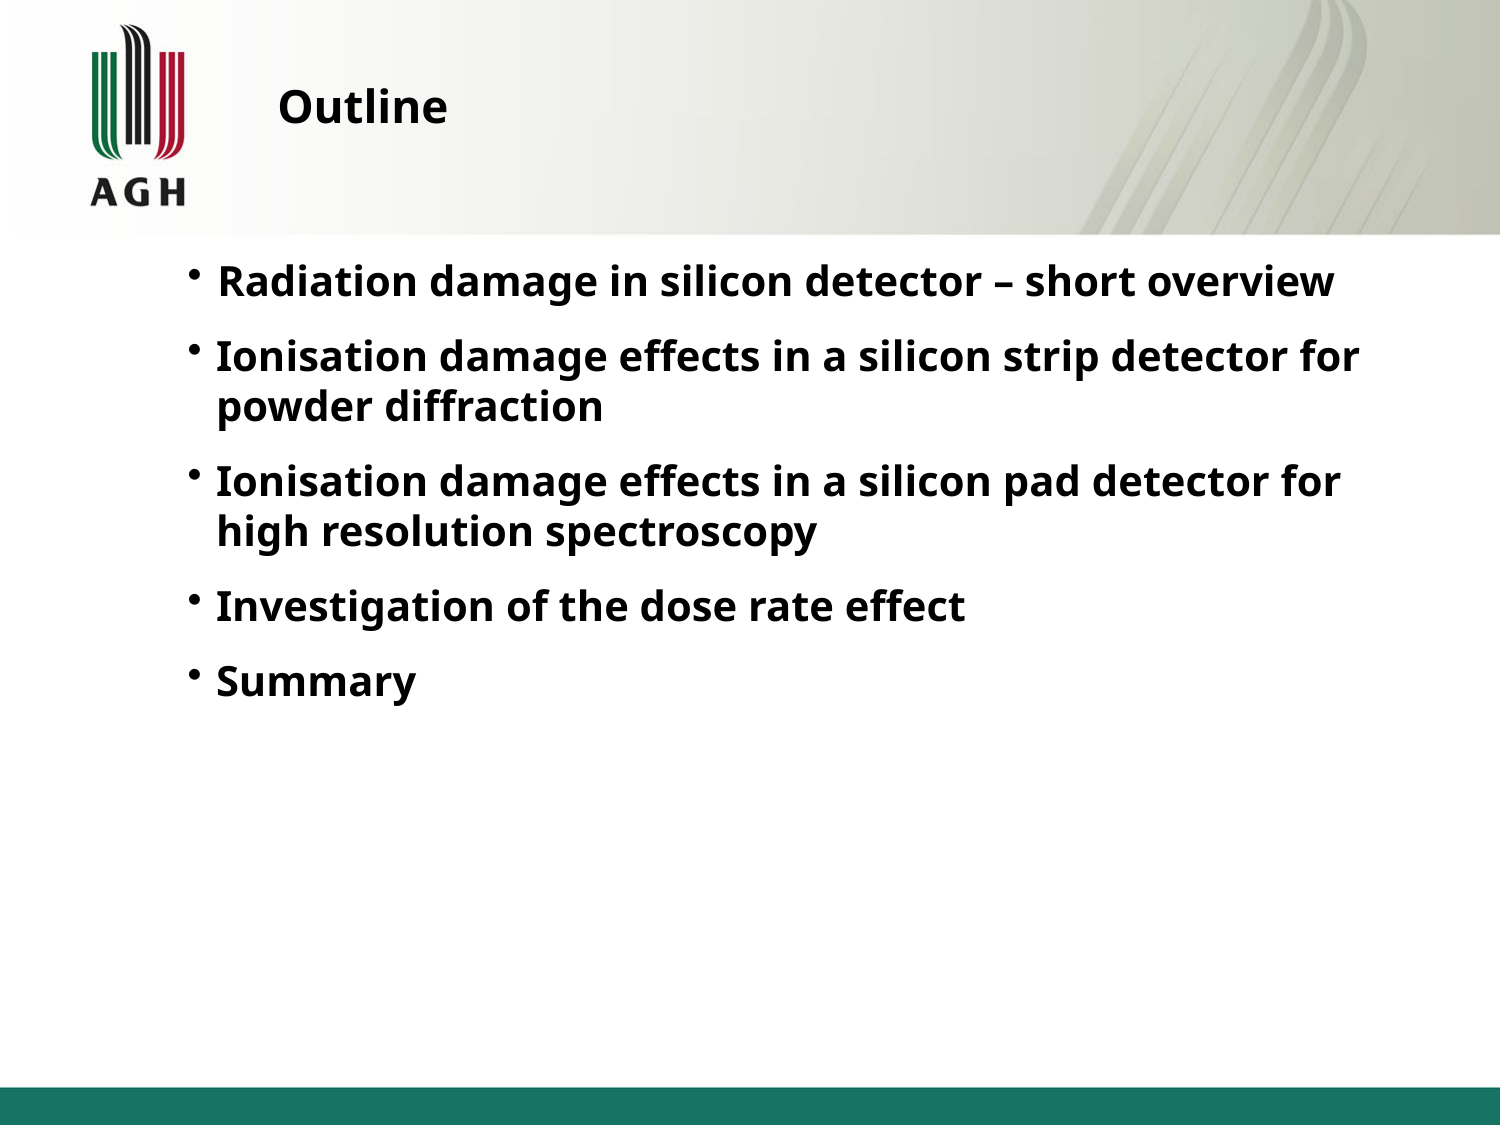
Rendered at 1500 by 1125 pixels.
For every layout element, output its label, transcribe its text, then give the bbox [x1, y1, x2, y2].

text_box Outline [277, 82, 1400, 138]
text_box Radiation damage in silicon detector – short overview Ionisation damage effects in a silicon strip detector for powder diffraction Ionisation damage effects in a silicon pad detector for high resolution spectroscopy Investigation of the dose rate effect Summary [187, 254, 1400, 851]
picture [0, 0, 1500, 1125]
